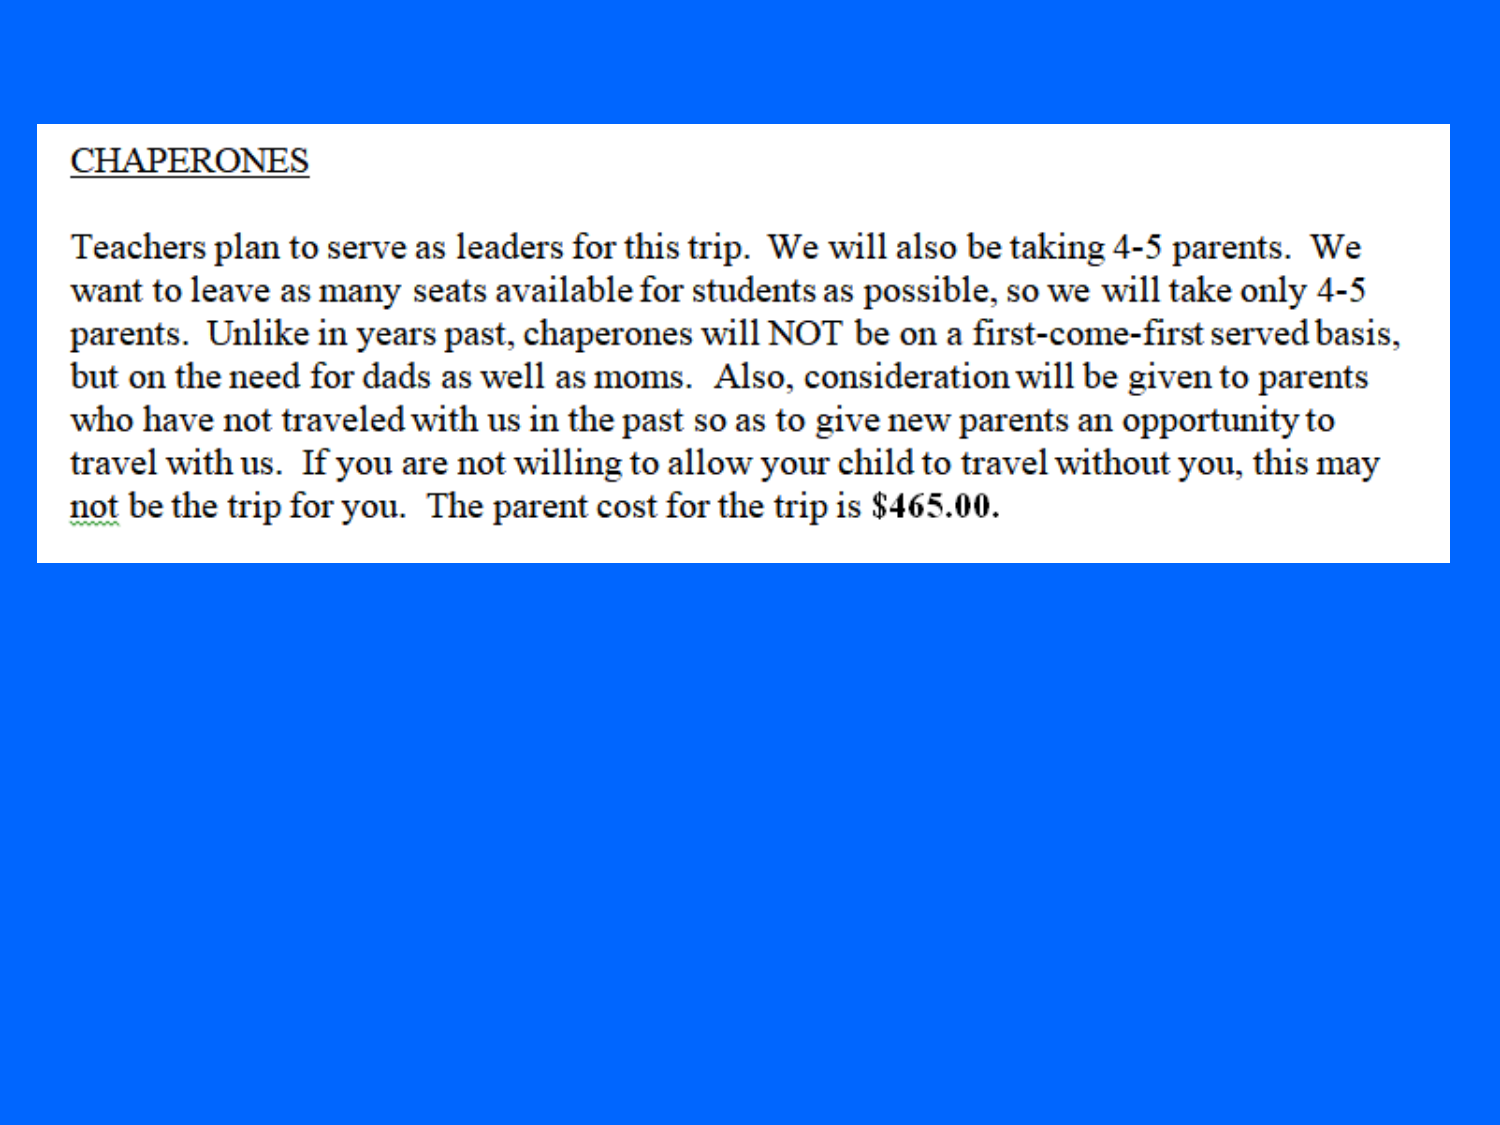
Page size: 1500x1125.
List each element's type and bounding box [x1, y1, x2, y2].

picture [37, 124, 1450, 563]
